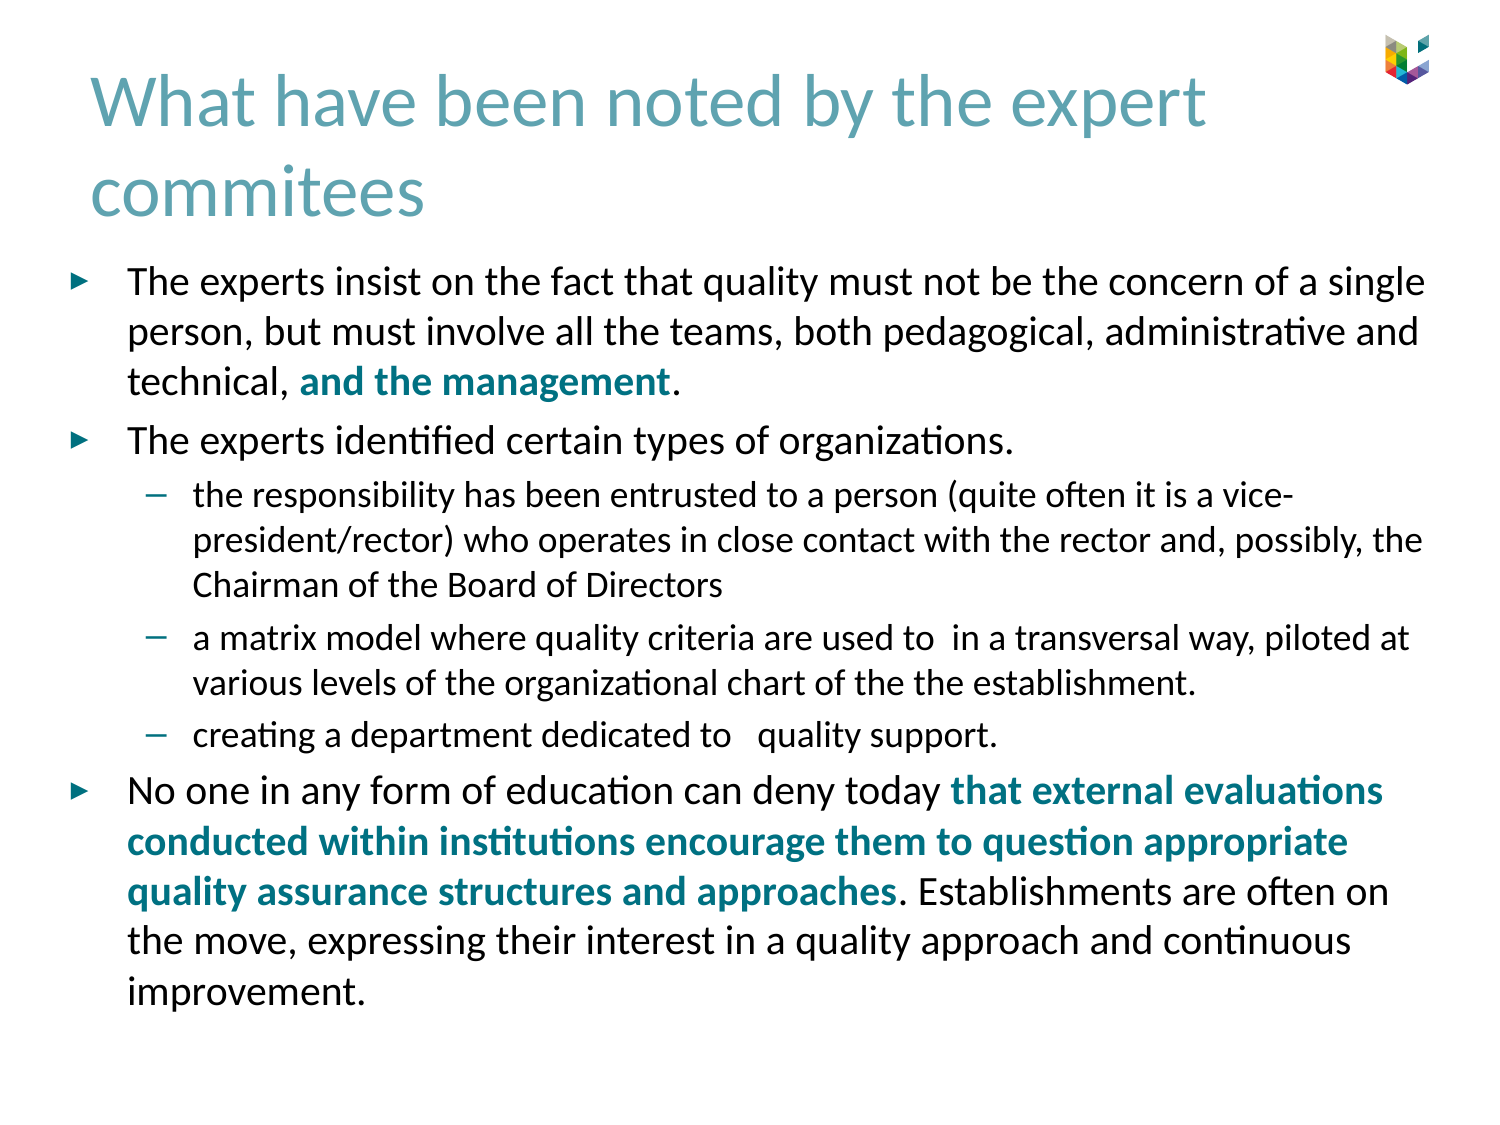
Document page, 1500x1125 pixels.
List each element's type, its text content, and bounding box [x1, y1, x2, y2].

picture [1366, 15, 1448, 104]
title What have been noted by the expert commitees [75, 90, 1425, 193]
list The experts insist on the fact that quality must not be the concern of a single person, but must involve all the teams, both pedagogical, administrative and technical, and the management. The experts identified certain types of organizations. the responsibility has been entrusted to a person (quite often it is a vice-president/rector) who operates in close contact with the rector and, possibly, the Chairman of the Board of Directors a matrix model where quality criteria are used to in a transversal way, piloted at various levels of the organizational chart of the the establishment. creating a department dedicated to quality support. No one in any form of education can deny today that external evaluations conducted within institutions encourage them to question appropriate quality assurance structures and approaches. Establishments are often on the move, expressing their interest in a quality approach and continuous improvement. [55, 246, 1465, 989]
